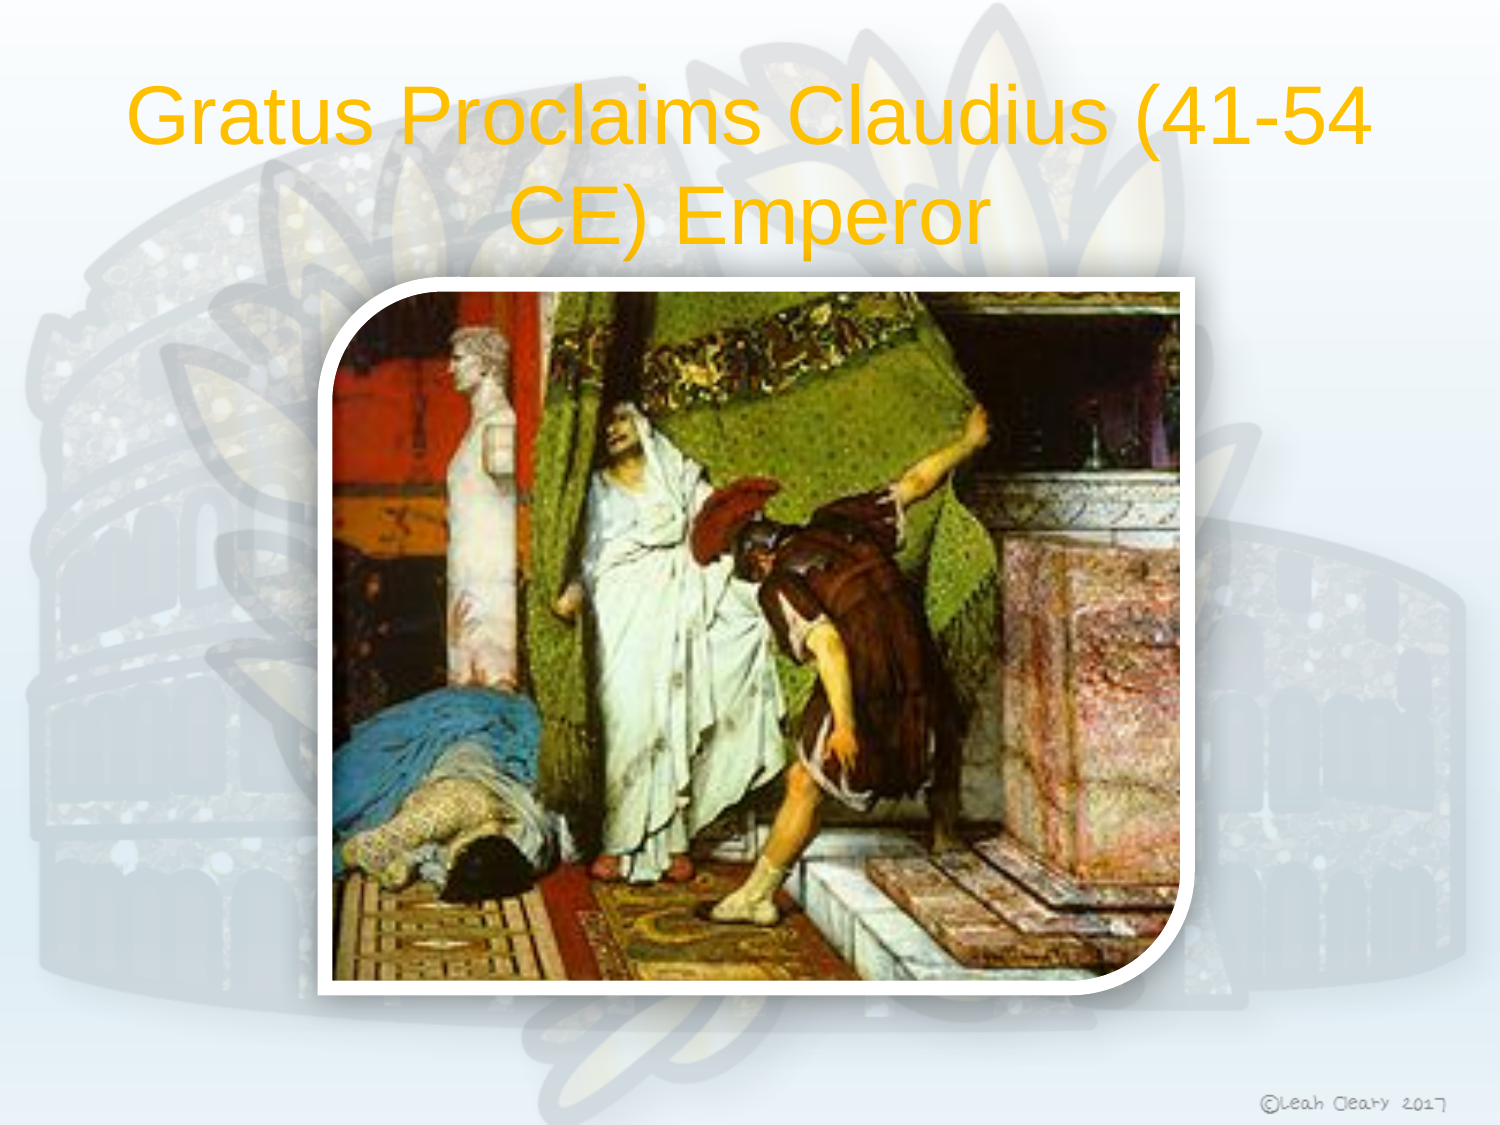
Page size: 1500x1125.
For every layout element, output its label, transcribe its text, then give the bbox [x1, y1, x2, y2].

title Gratus Proclaims Claudius (41-54 CE) Emperor [74, 37, 1426, 285]
picture [0, 0, 1500, 1125]
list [324, 284, 1188, 989]
